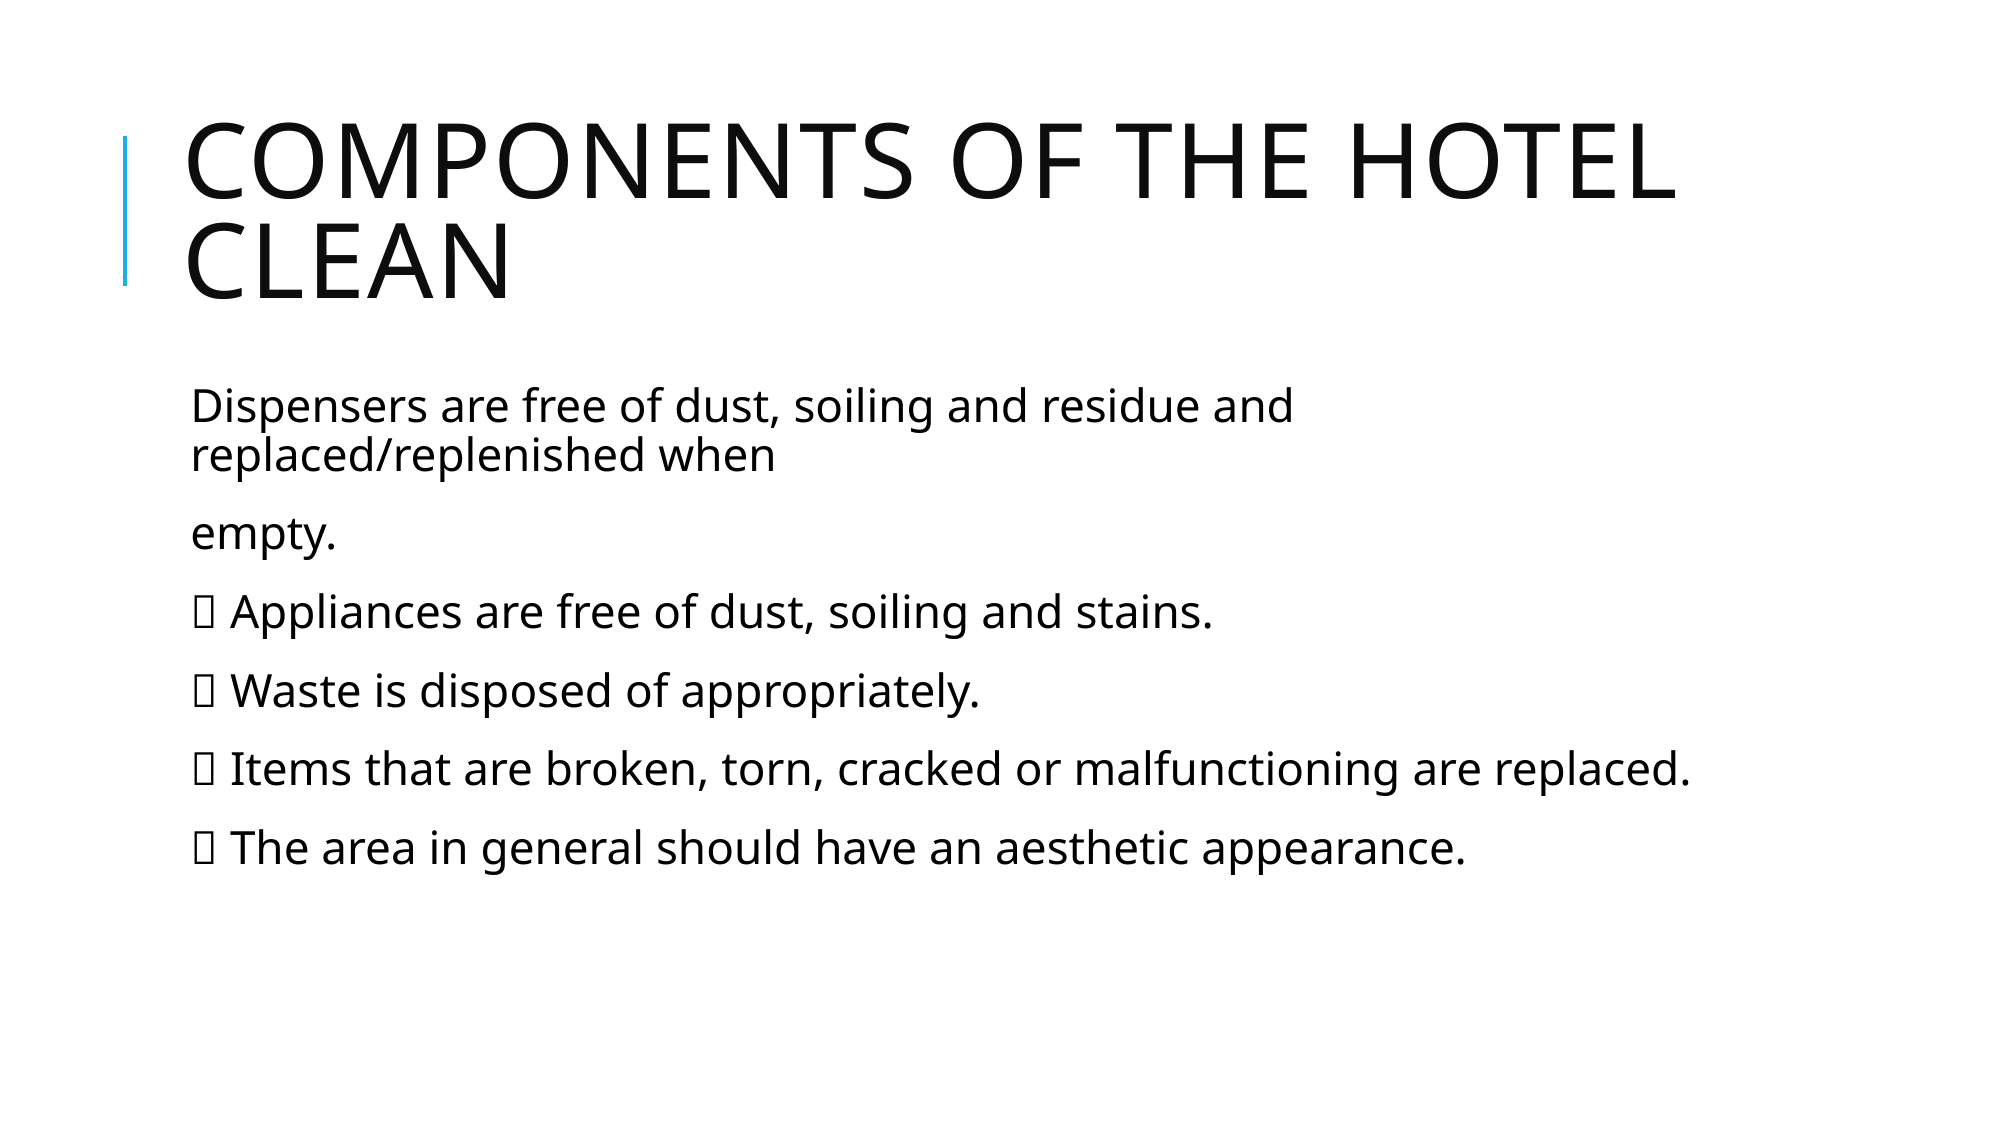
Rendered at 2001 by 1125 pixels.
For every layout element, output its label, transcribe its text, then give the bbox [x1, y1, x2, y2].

list Dispensers are free of dust, soiling and residue and replaced/replenished when empty.  Appliances are free of dust, soiling and stains.  Waste is disposed of appropriately.  Items that are broken, torn, cracked or malfunctioning are replaced.  The area in general should have an aesthetic appearance. [168, 375, 1763, 1035]
title Components of the Hotel Clean [168, 96, 1763, 342]
